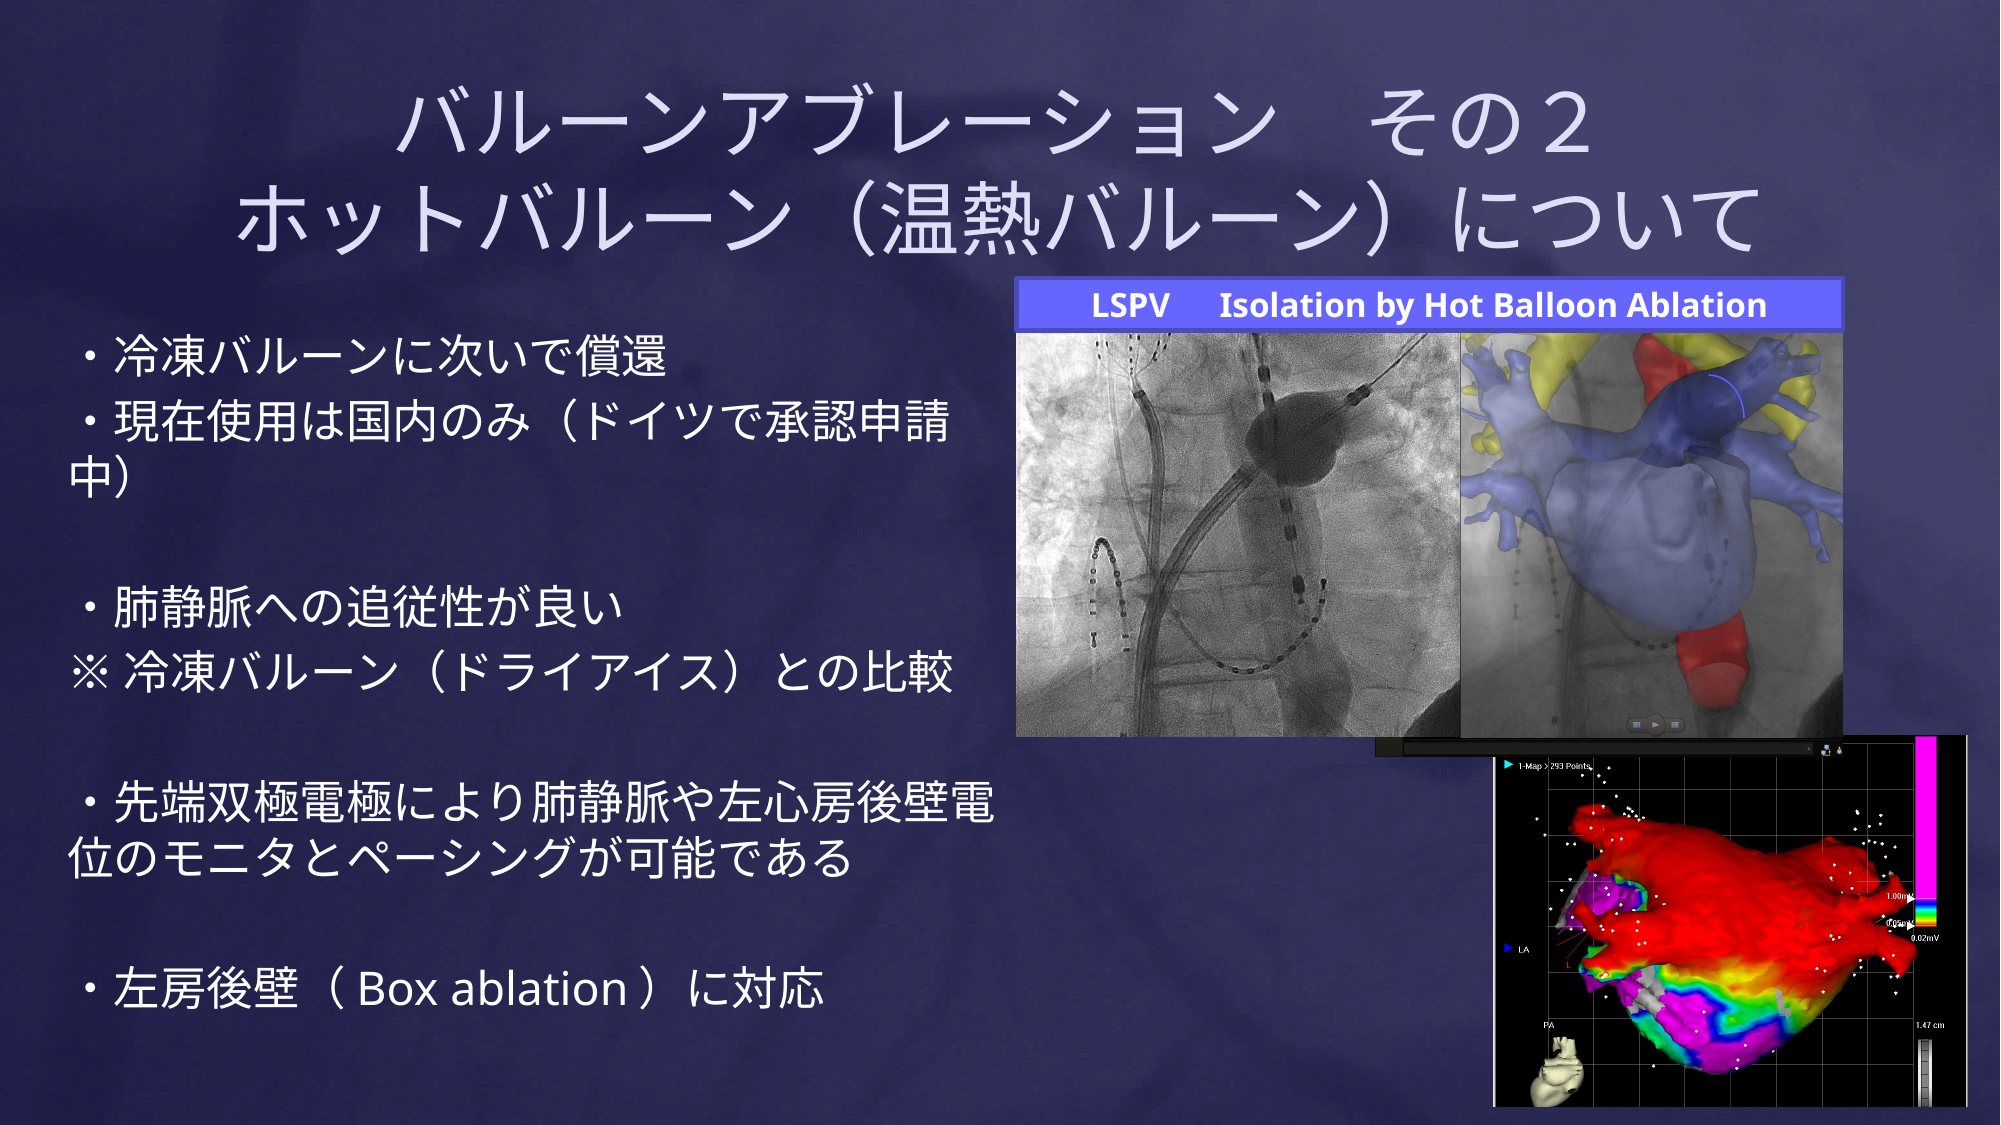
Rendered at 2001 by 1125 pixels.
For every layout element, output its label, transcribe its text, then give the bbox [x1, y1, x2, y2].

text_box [1016, 276, 1843, 757]
title バルーンアブレーション その２ ホットバルーン（温熱バルーン）について [137, 59, 1863, 278]
picture [1492, 734, 1969, 1107]
list ・冷凍バルーンに次いで償還 ・現在使用は国内のみ（ドイツで承認申請中） ・肺静脈への追従性が良い ※冷凍バルーン（ドライアイス）との比較 ・先端双極電極により肺静脈や左心房後壁電位のモニタとペーシングが可能である ・左房後壁（Box ablation）に対応 [52, 319, 1035, 1036]
